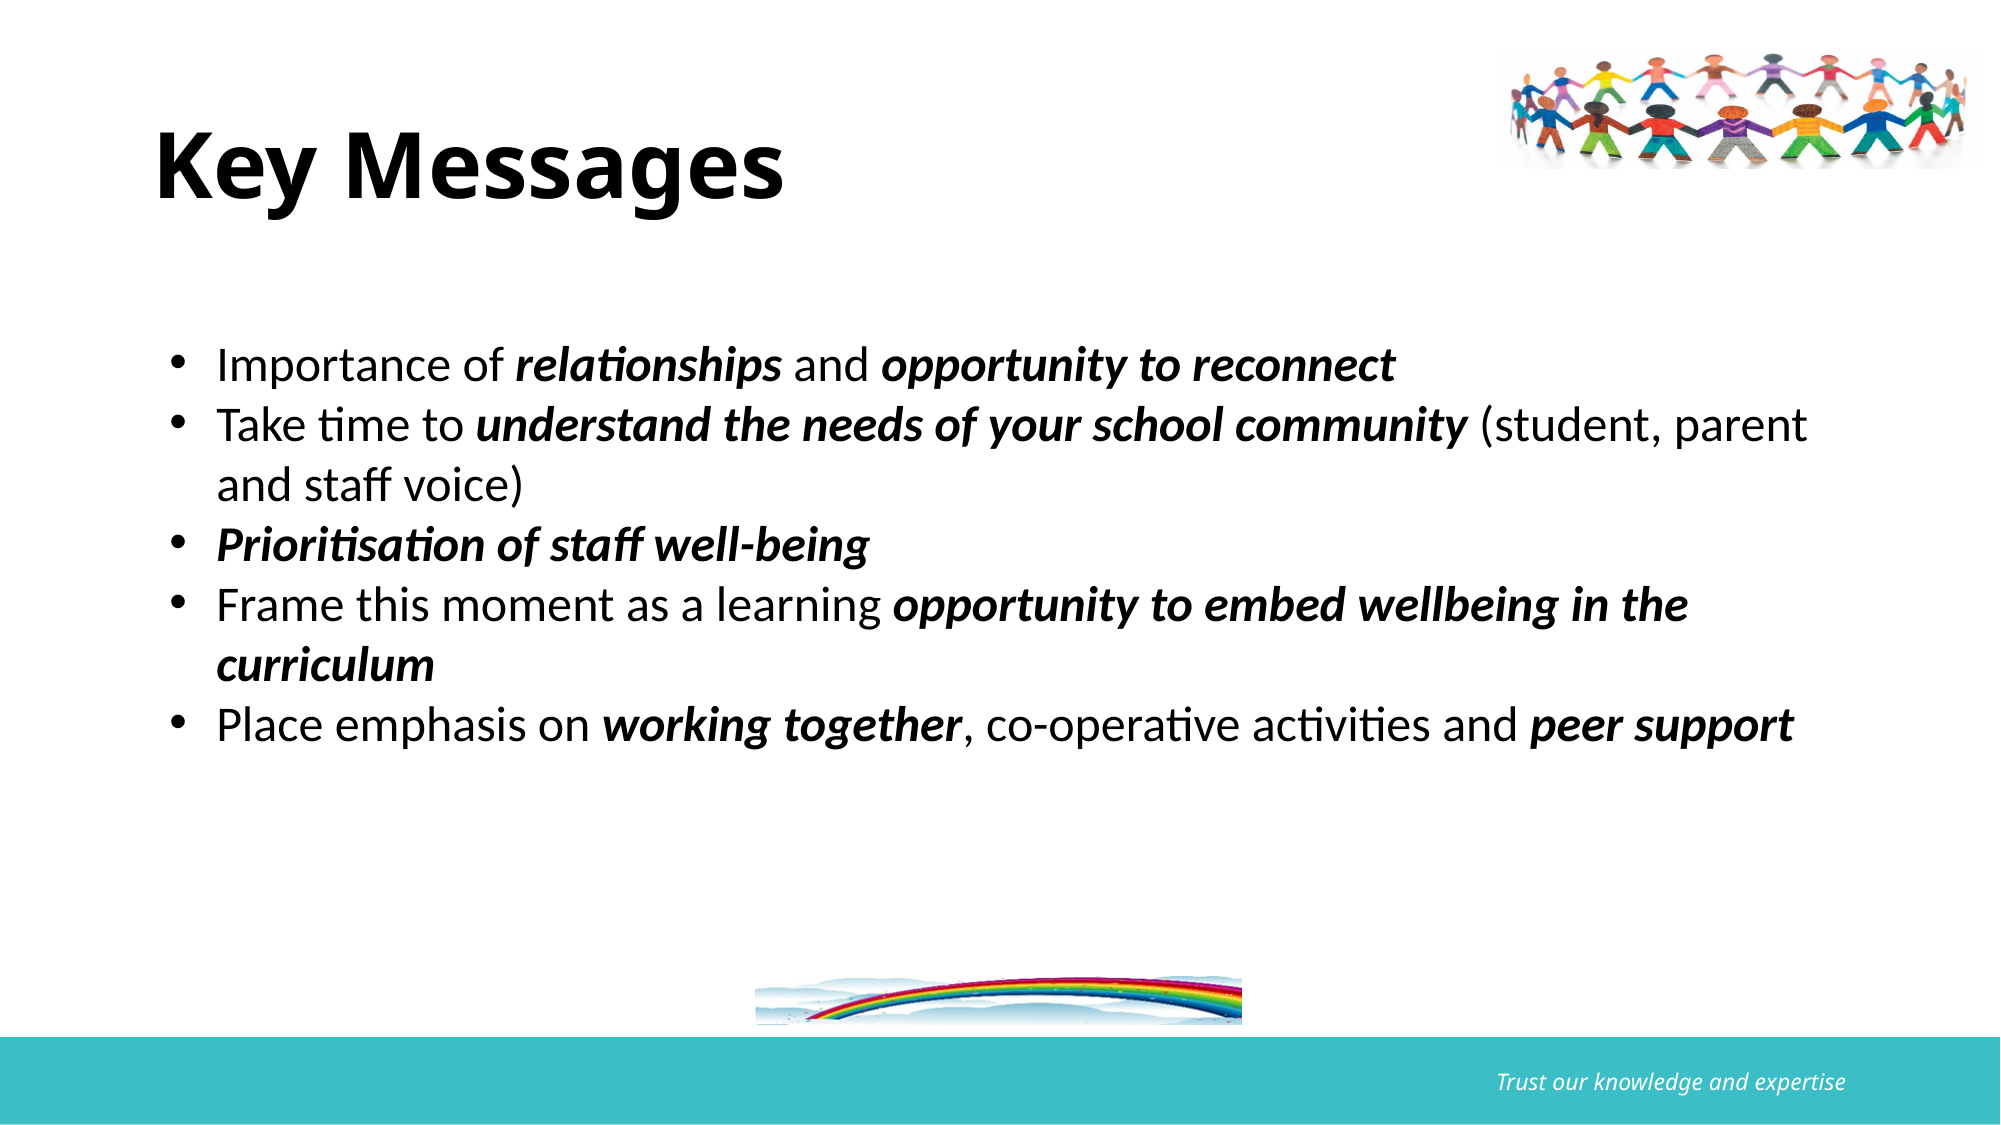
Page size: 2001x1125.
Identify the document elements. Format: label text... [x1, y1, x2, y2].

picture [0, 1037, 2000, 1125]
picture [755, 976, 1242, 1025]
picture [1494, 48, 1980, 169]
title Key Messages [137, 59, 1863, 278]
text_box Importance of relationships and opportunity to reconnect Take time to understand the needs of your school community (student, parent and staff voice) Prioritisation of staff well-being Frame this moment as a learning opportunity to embed wellbeing in the curriculum Place emphasis on working together, co-operative activities and peer support [154, 324, 1903, 865]
